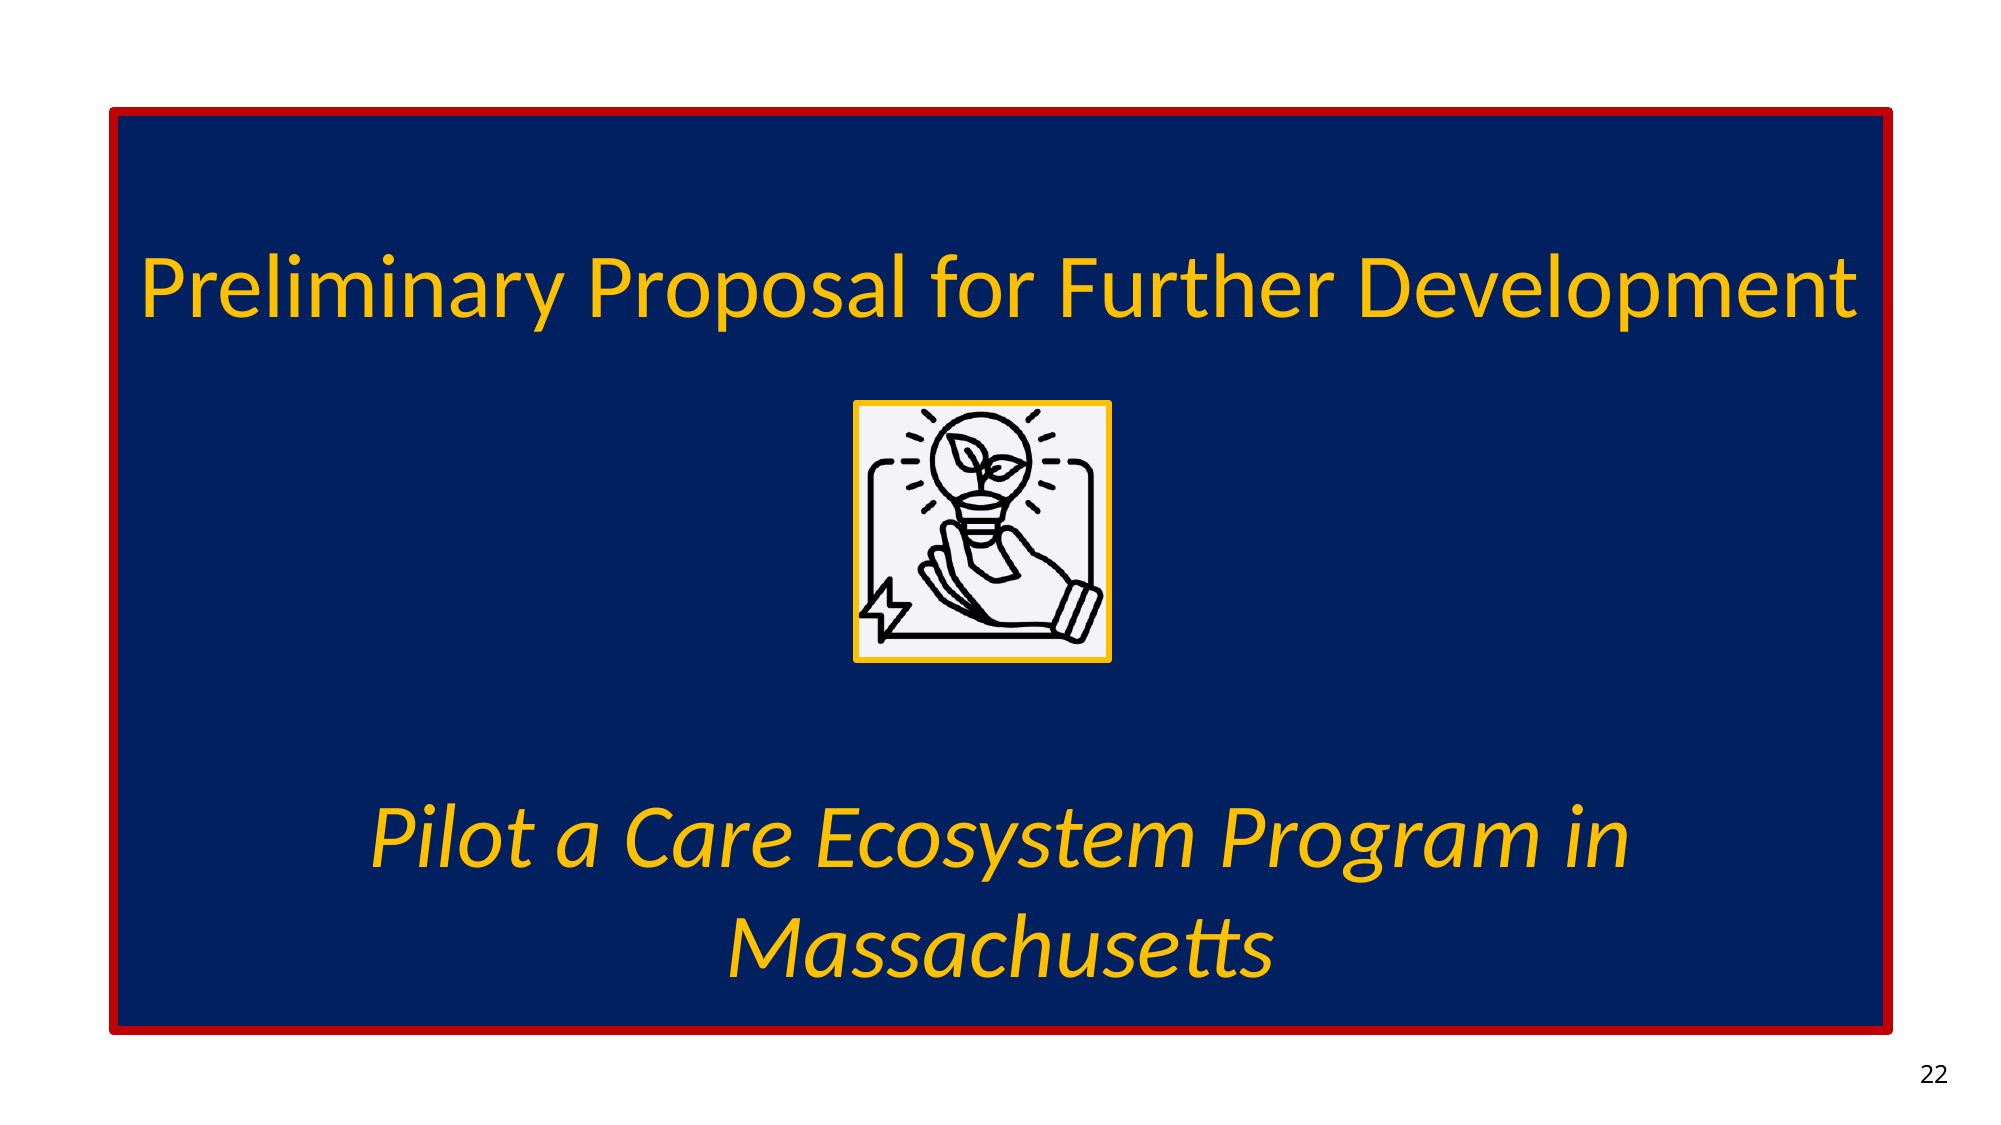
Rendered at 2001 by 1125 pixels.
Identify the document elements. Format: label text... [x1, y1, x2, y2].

text_box 22 [1905, 1051, 1966, 1112]
picture [858, 405, 1107, 658]
title Preliminary Proposal for Further Development Pilot a Care Ecosystem Program in Massachusetts [113, 111, 1889, 1031]
